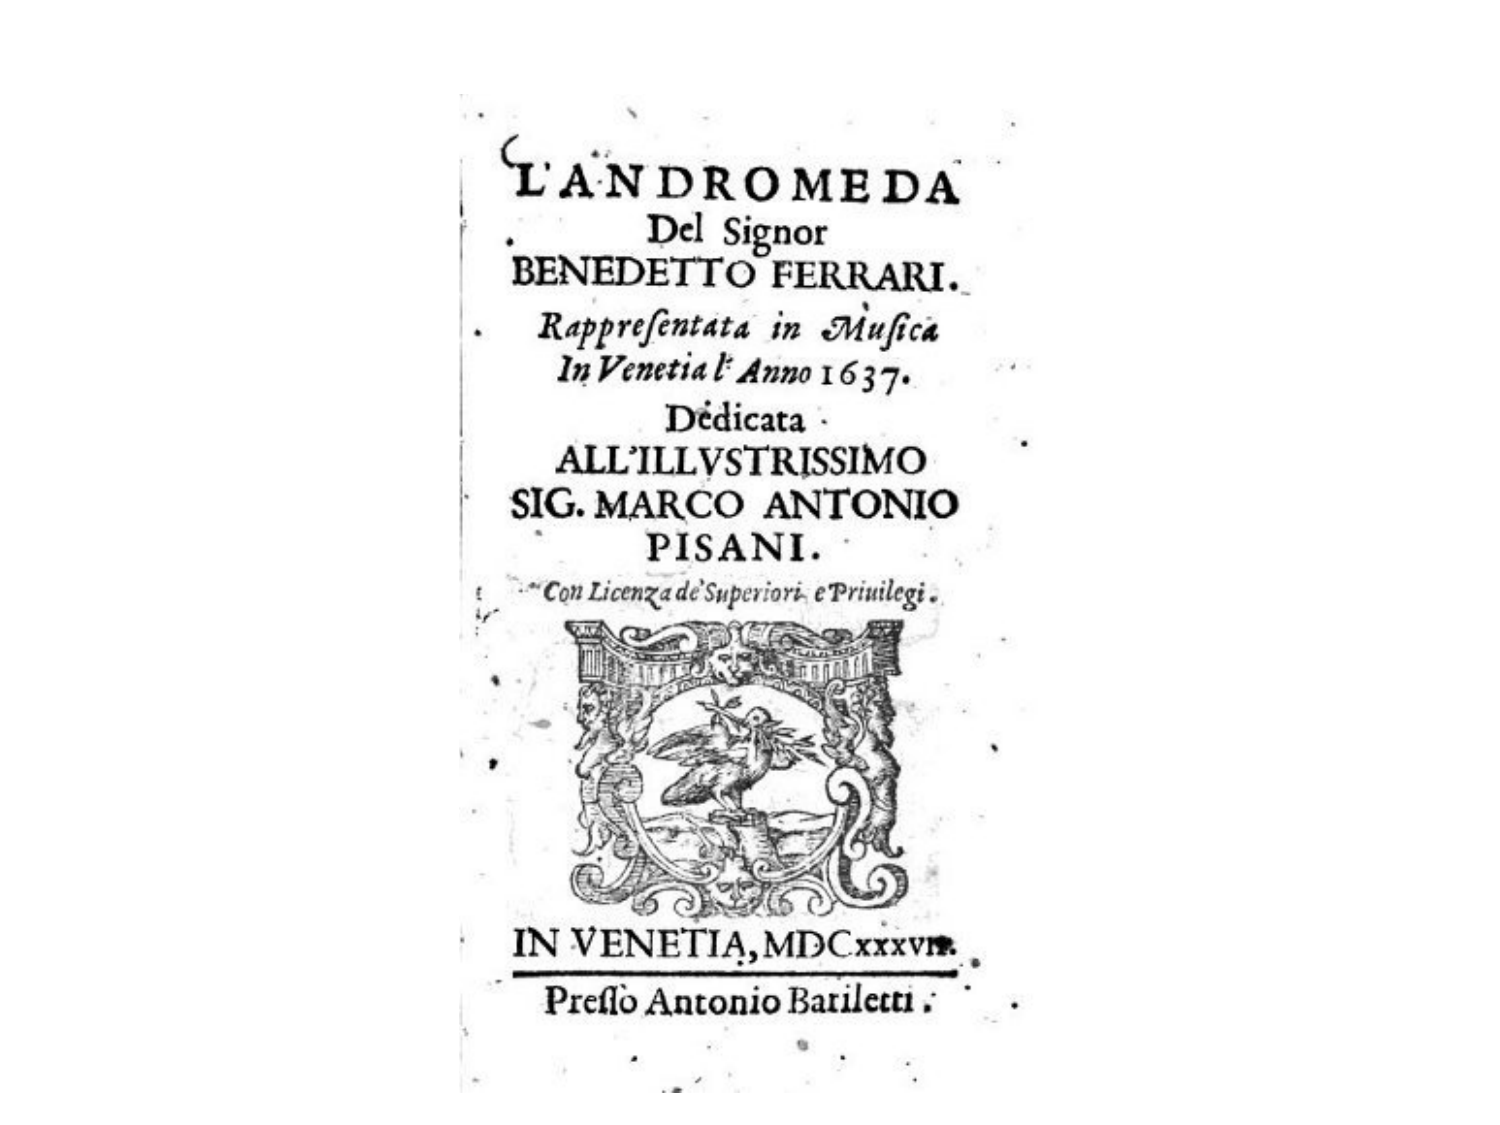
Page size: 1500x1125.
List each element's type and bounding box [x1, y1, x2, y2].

list [74, 94, 1426, 1093]
